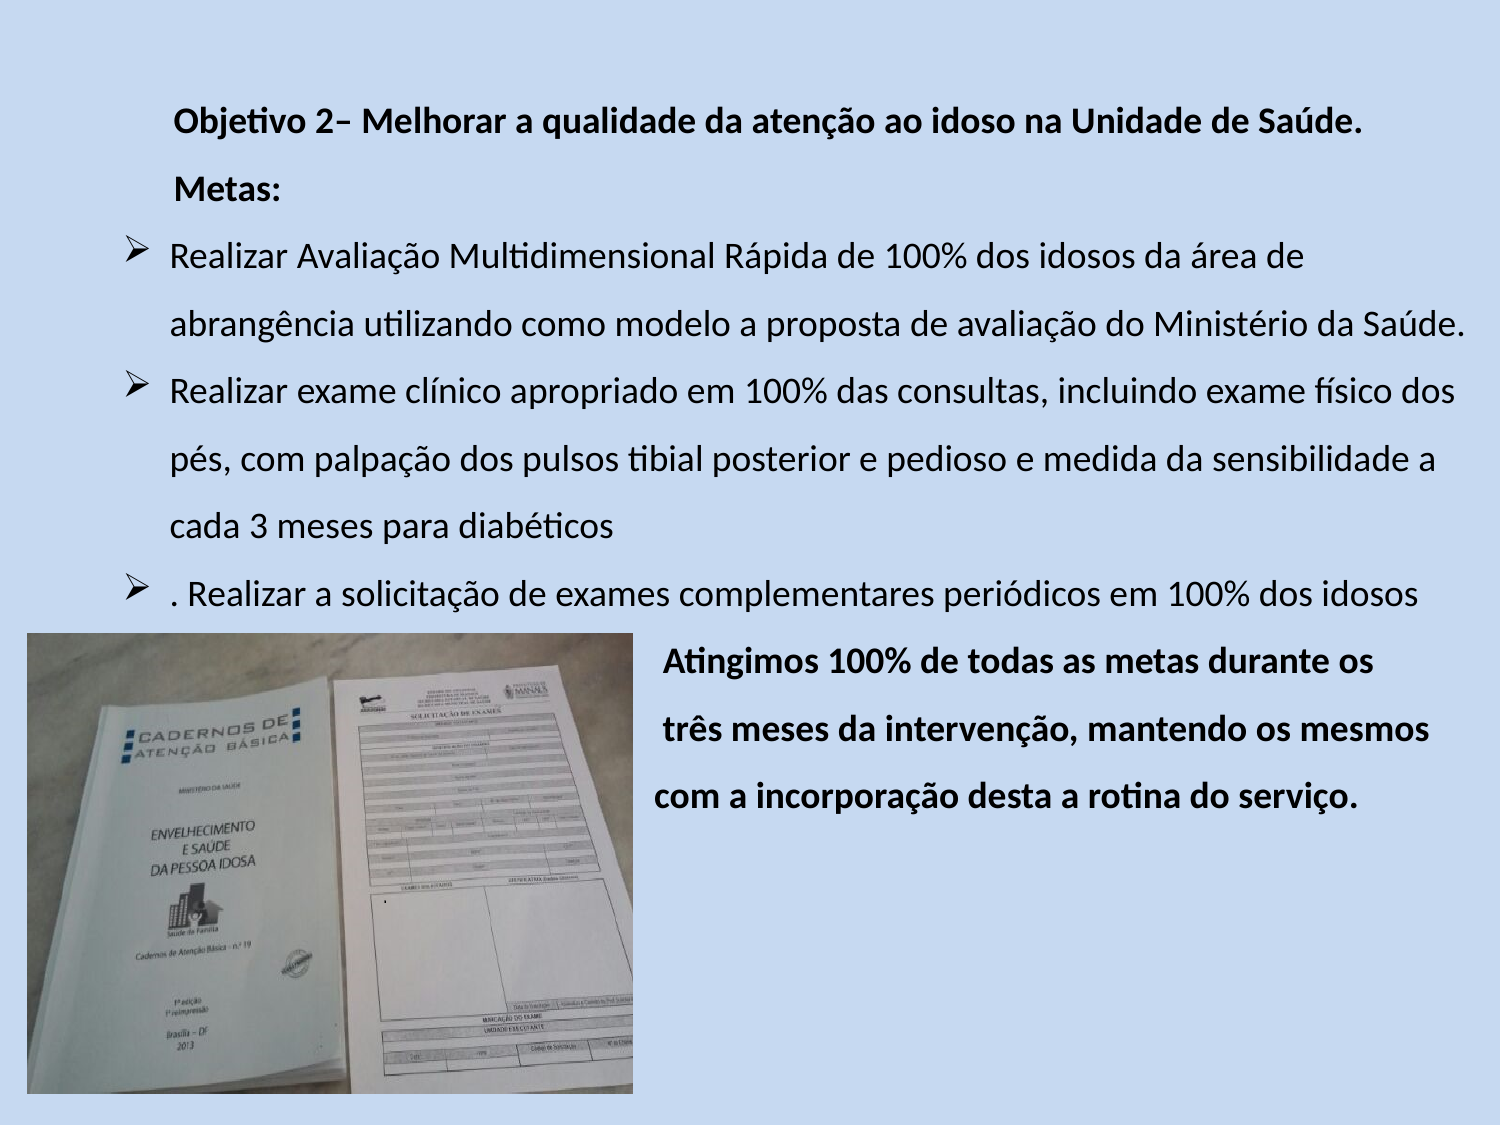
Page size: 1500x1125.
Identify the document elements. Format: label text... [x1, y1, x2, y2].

text_box Objetivo 2– Melhorar a qualidade da atenção ao idoso na Unidade de Saúde. Metas: Realizar Avaliação Multidimensional Rápida de 100% dos idosos da área de abrangência utilizando como modelo a proposta de avaliação do Ministério da Saúde. Realizar exame clínico apropriado em 100% das consultas, incluindo exame físico dos pés, com palpação dos pulsos tibial posterior e pedioso e medida da sensibilidade a cada 3 meses para diabéticos . Realizar a solicitação de exames complementares periódicos em 100% dos idosos hipertensos e/ou diabéticos. Atingimos 100% de todas as metas durante os três meses da intervenção, mantendo os mesmos indicadores com a incorporação desta a rotina do serviço. [108, 66, 1491, 1125]
picture [27, 633, 633, 1095]
